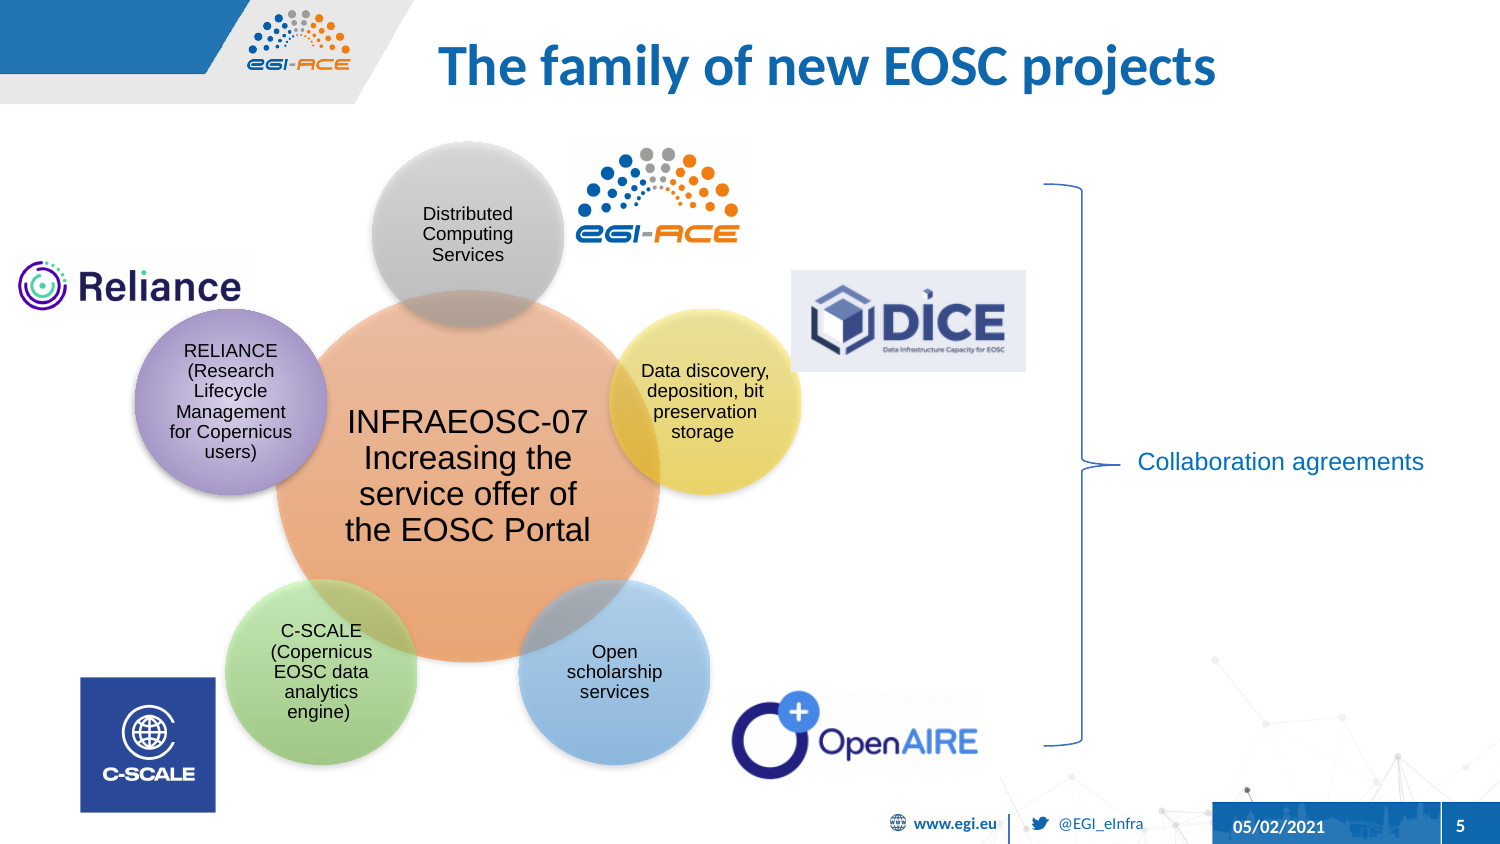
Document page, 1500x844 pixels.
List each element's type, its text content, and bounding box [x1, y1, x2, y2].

text_box Collaboration agreements [1119, 437, 1440, 483]
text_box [134, 141, 802, 766]
title The family of new EOSC projects [423, 27, 1423, 84]
picture [0, 0, 1500, 844]
text_box [1043, 184, 1119, 746]
